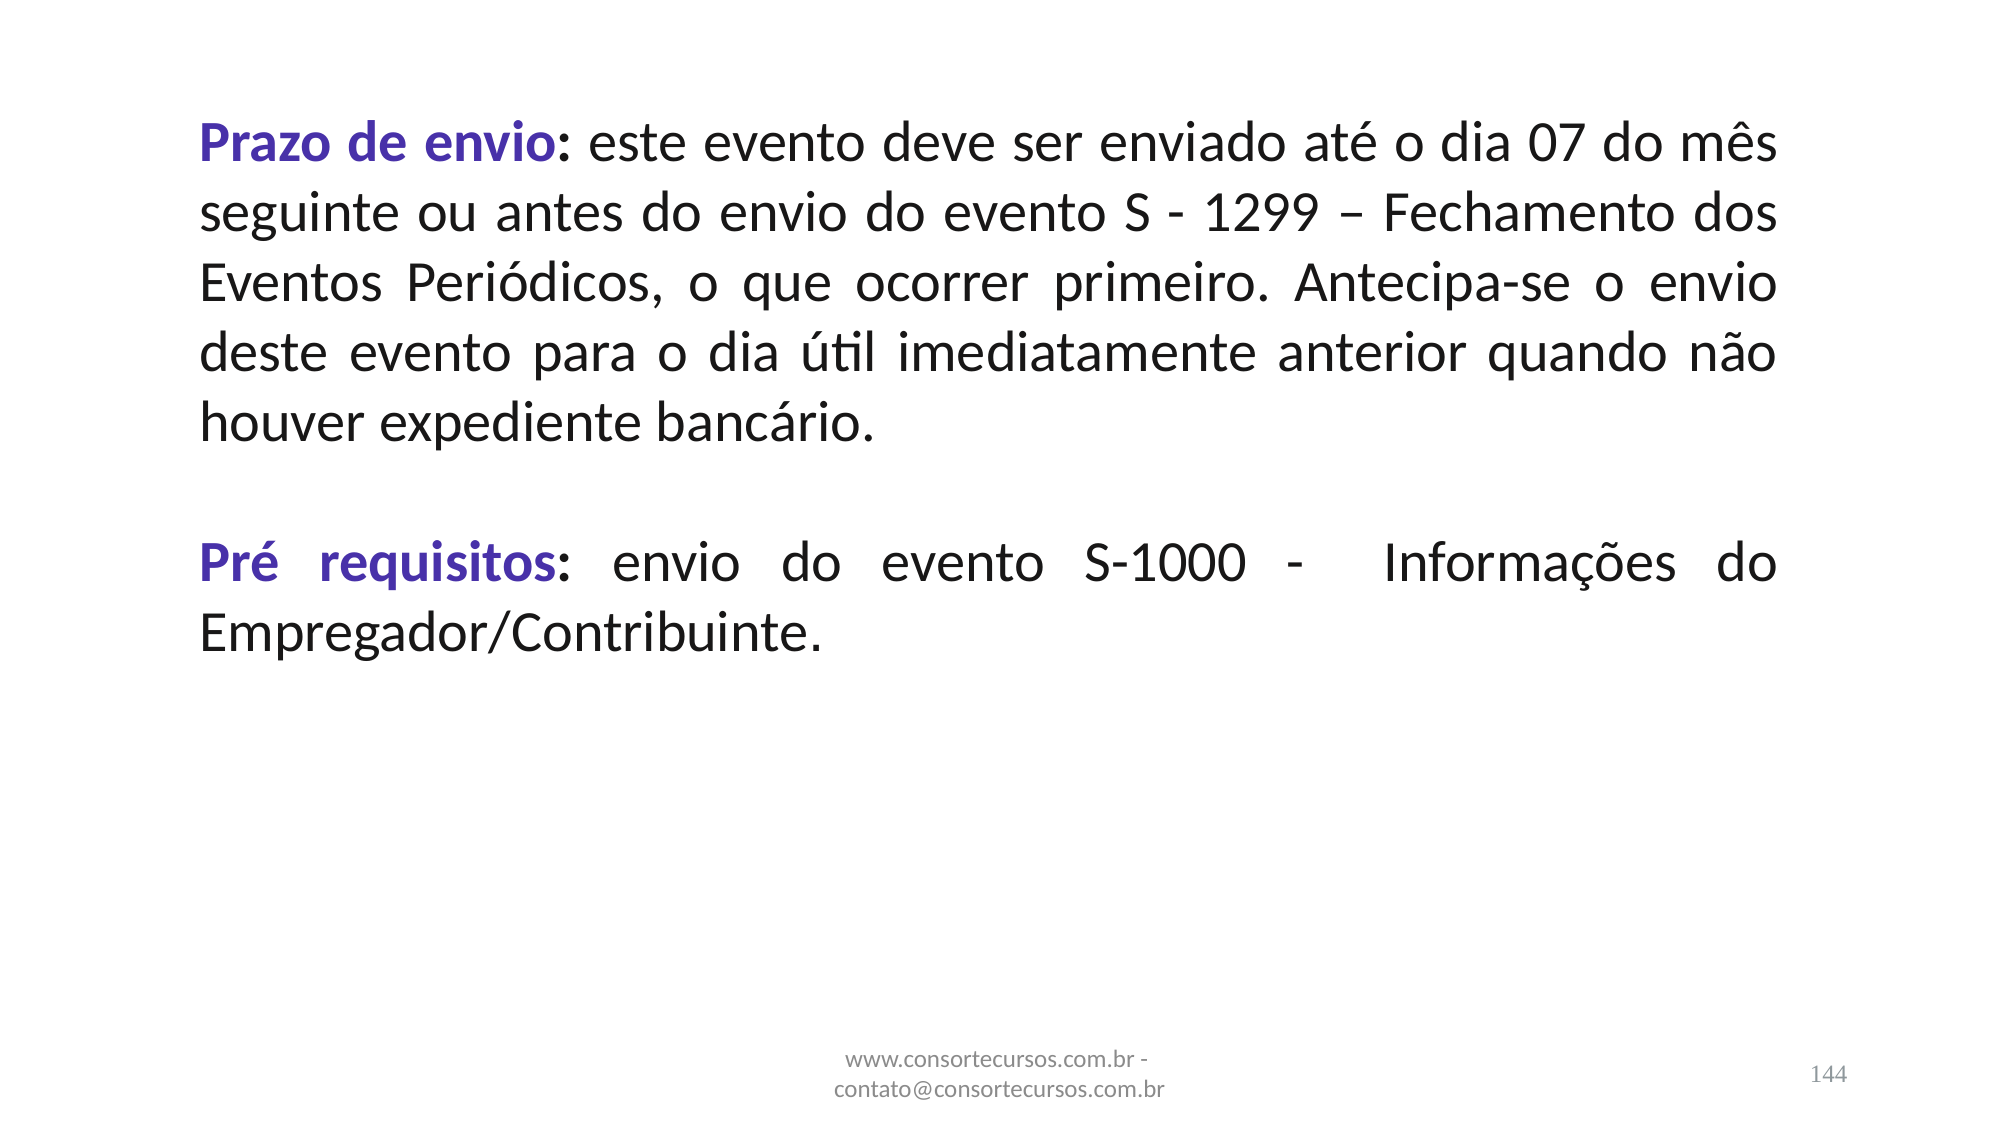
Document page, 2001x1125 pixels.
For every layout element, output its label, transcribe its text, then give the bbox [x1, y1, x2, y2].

text_box Prazo de envio: este evento deve ser enviado até o dia 07 do mês seguinte ou antes do envio do evento S - 1299 – Fechamento dos Eventos Periódicos, o que ocorrer primeiro. Antecipa-se o envio deste evento para o dia útil imediatamente anterior quando não houver expediente bancário. Pré requisitos: envio do evento S-1000 - Informações do Empregador/Contribuinte. [184, 96, 1794, 811]
slide_number 144 [1412, 1042, 1863, 1103]
footer www.consortecursos.com.br - contato@consortecursos.com.br [662, 1042, 1338, 1103]
